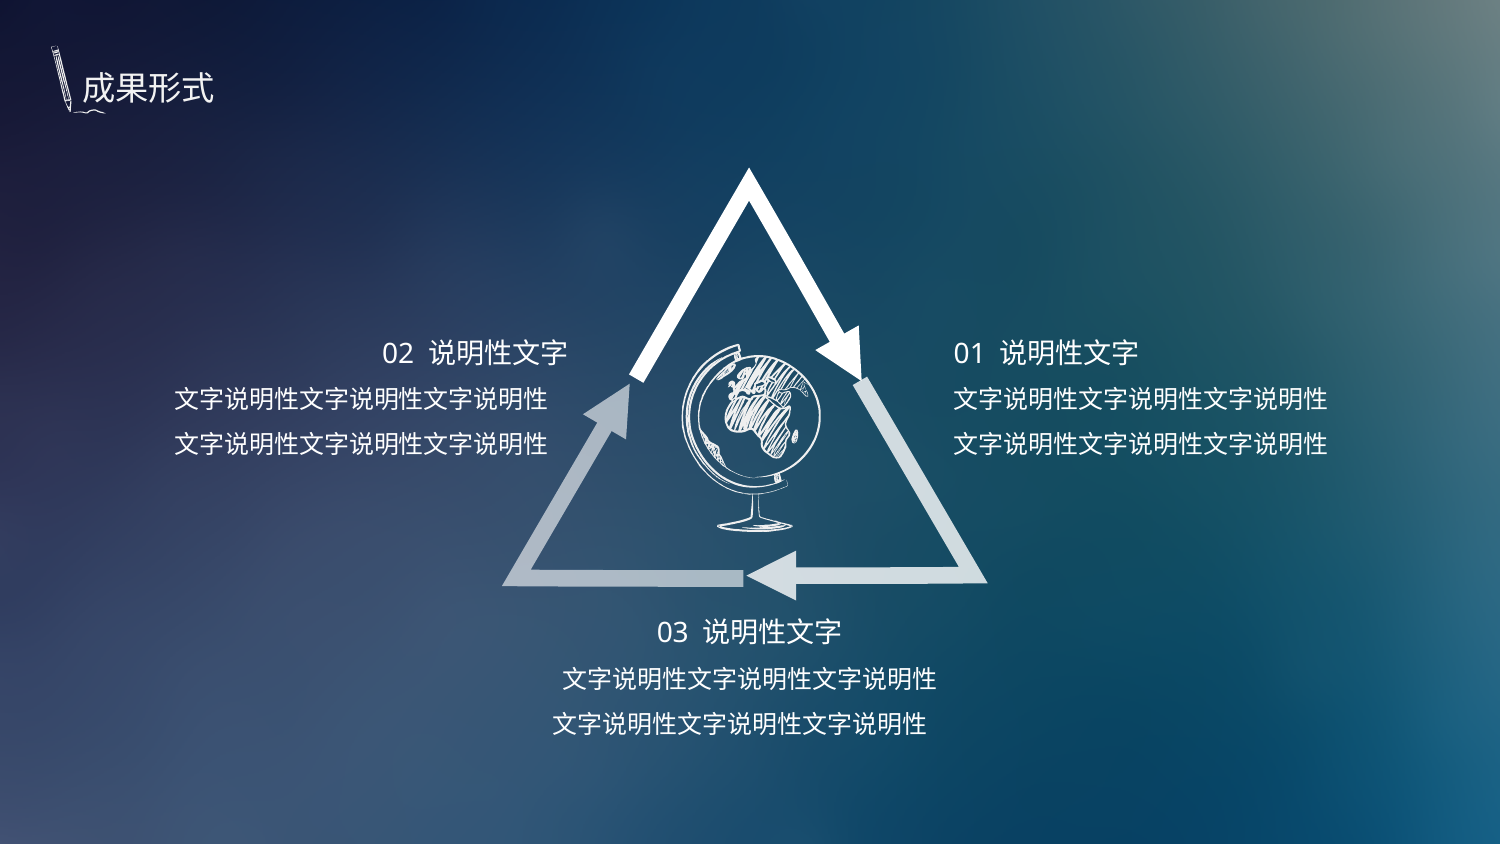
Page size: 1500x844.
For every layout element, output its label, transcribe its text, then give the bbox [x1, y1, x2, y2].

picture [0, 0, 1500, 844]
text_box 02 说明性文字 文字说明性文字说明性文字说明性 文字说明性文字说明性文字说明性 [159, 310, 583, 511]
text_box [746, 380, 976, 582]
text_box 成果形式 [67, 59, 357, 115]
text_box [635, 182, 862, 382]
text_box 01 说明性文字 文字说明性文字说明性文字说明性 文字说明性文字说明性文字说明性 [938, 310, 1363, 511]
text_box 03 说明性文字 文字说明性文字说明性文字说明性 文字说明性文字说明性文字说明性 [538, 590, 962, 791]
text_box [514, 383, 744, 580]
